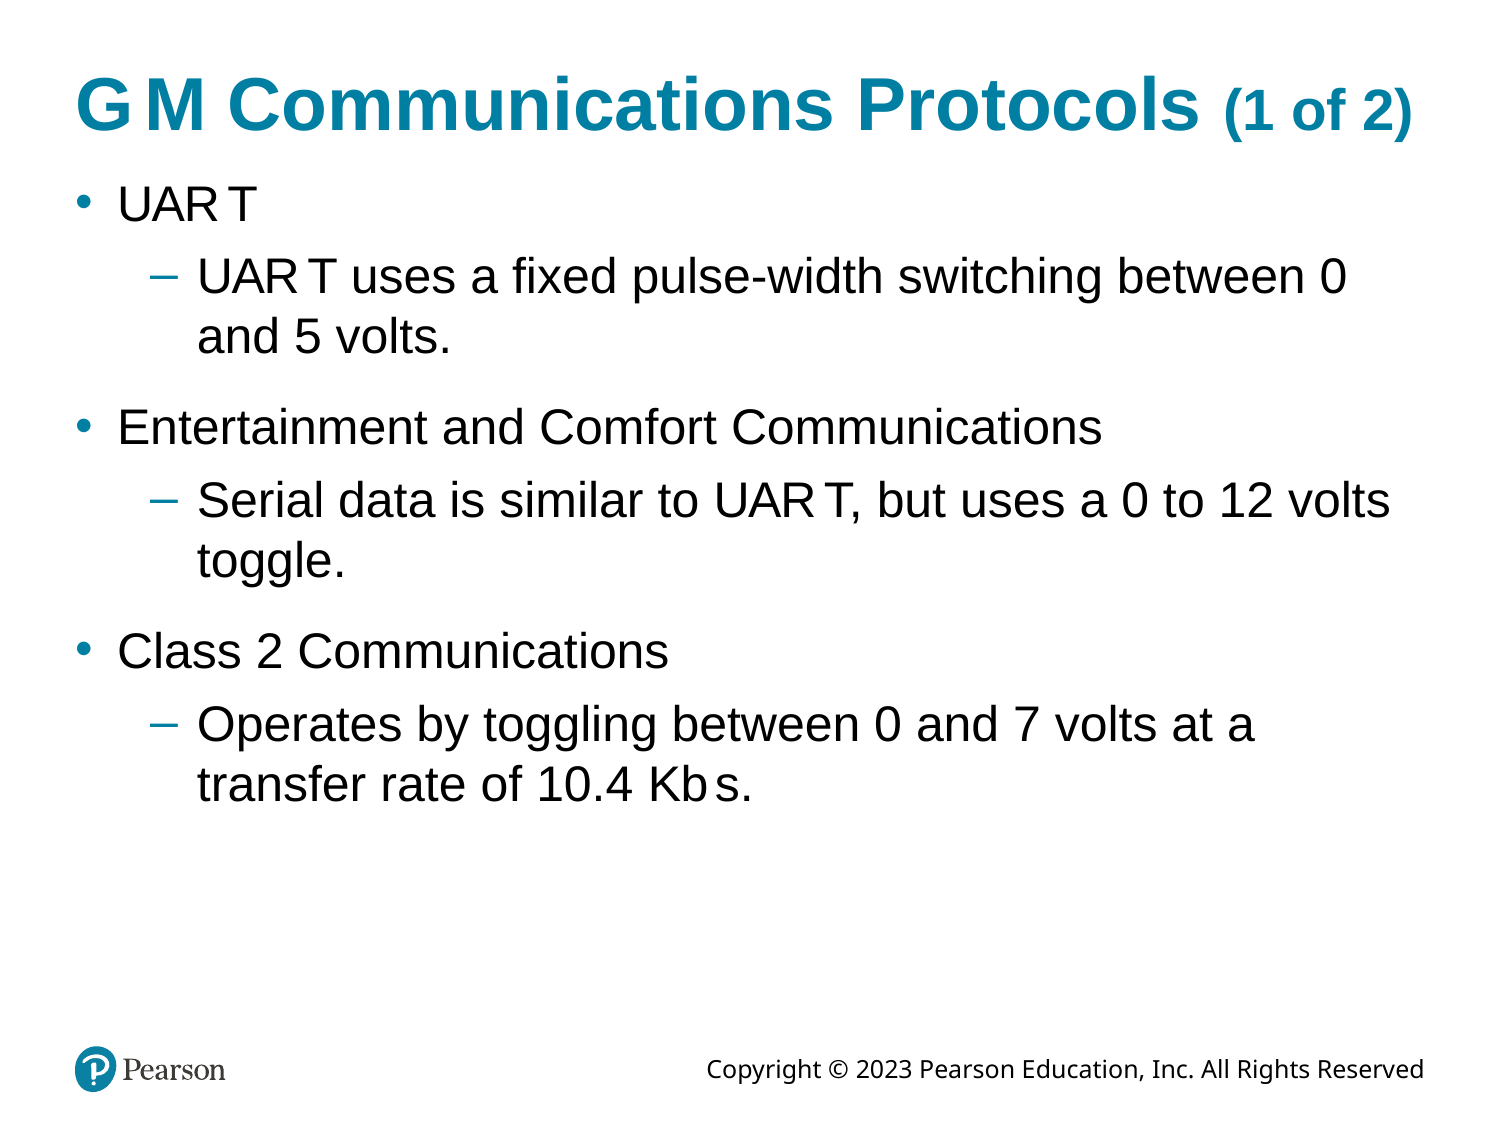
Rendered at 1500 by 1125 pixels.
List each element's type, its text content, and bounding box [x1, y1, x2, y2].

title G M Communications Protocols (1 of 2) [75, 47, 1425, 163]
list U A R T U A R T uses a fixed pulse-width switching between 0 and 5 volts. Entertainment and Comfort Communications Serial data is similar to U A R T, but uses a 0 to 12 volts toggle. Class 2 Communications Operates by toggling between 0 and 7 volts at a transfer rate of 10.4 K b s. [75, 163, 1425, 819]
